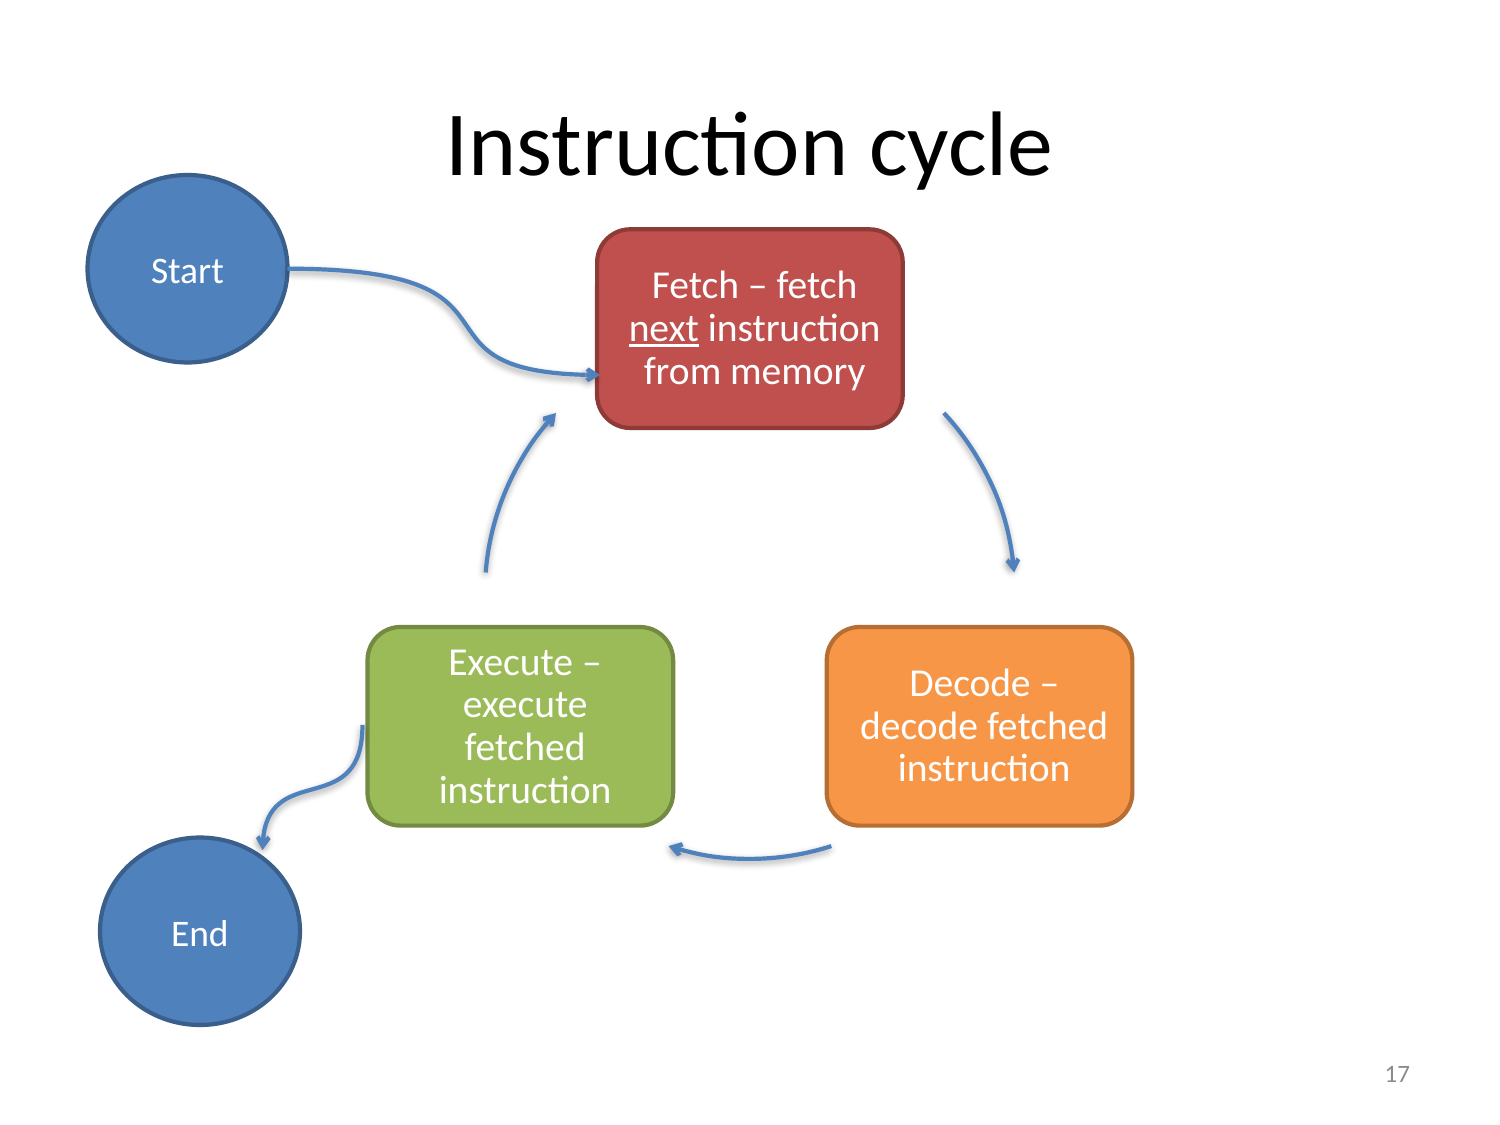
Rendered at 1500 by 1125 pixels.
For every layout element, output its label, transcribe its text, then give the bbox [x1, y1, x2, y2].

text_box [249, 737, 376, 838]
slide_number 17 [1074, 1042, 1425, 1103]
title Instruction cycle [75, 45, 1425, 233]
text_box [287, 268, 601, 376]
text_box End [97, 835, 303, 1028]
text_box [249, 228, 1251, 897]
text_box Start [85, 172, 280, 365]
